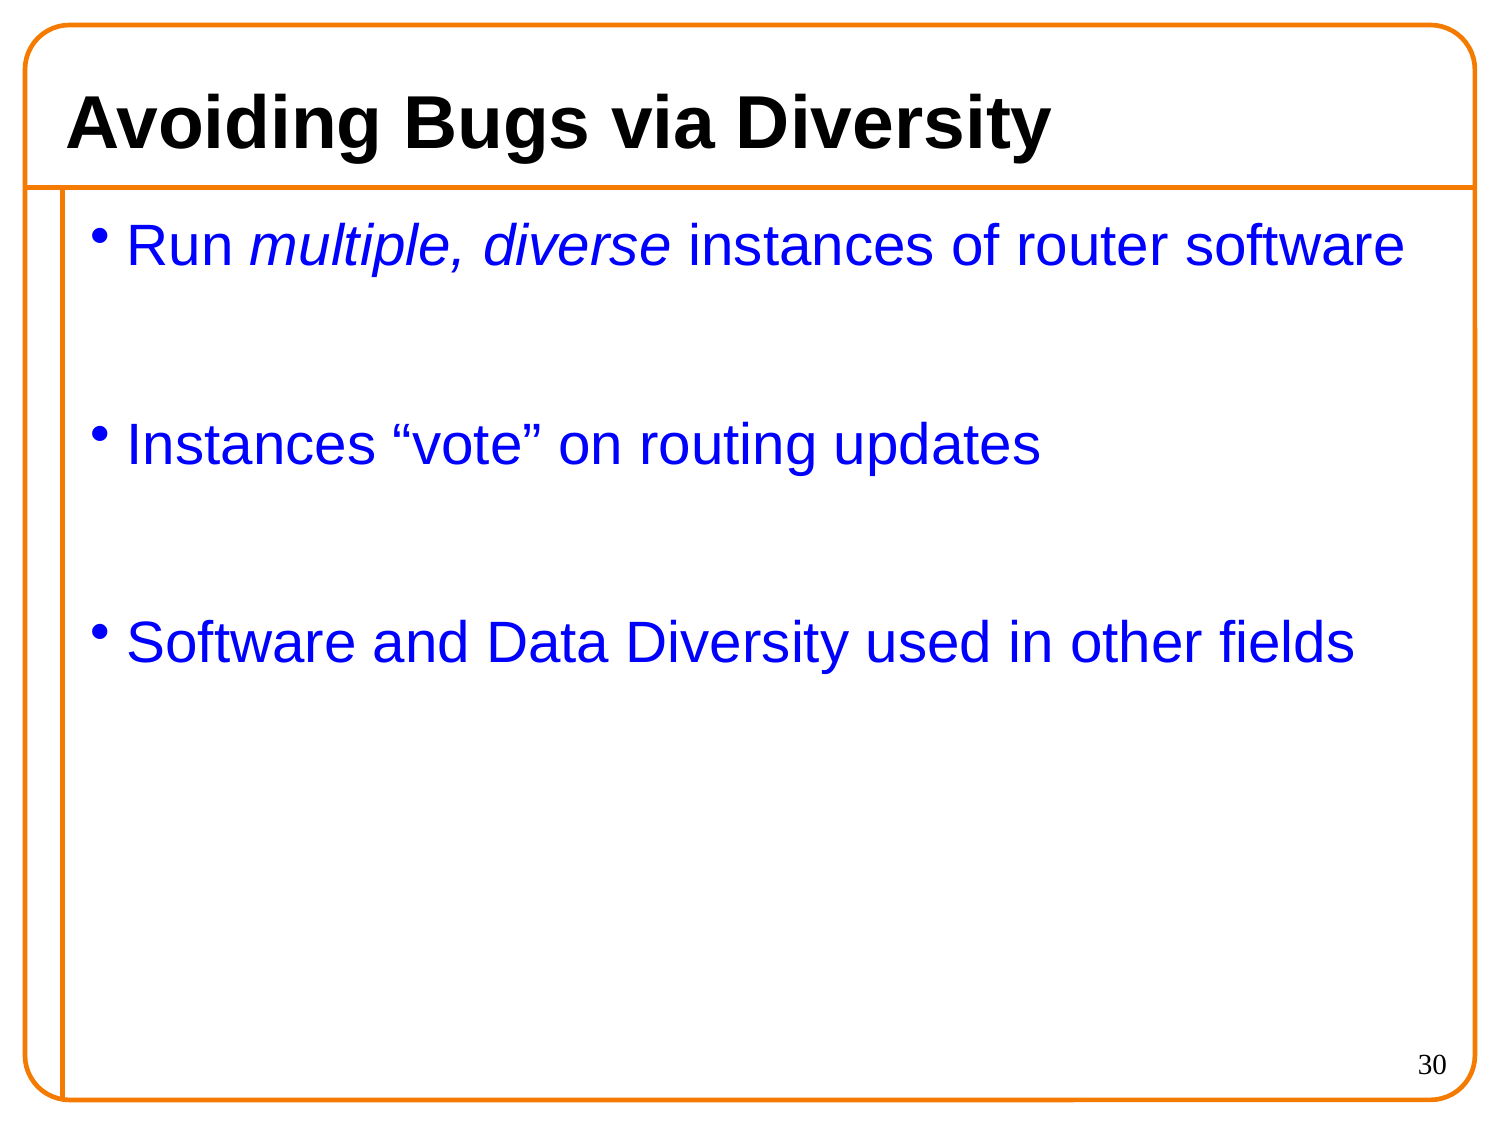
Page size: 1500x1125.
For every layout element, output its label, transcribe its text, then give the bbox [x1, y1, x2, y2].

list Run multiple, diverse instances of router software Instances “vote” on routing updates Software and Data Diversity used in other fields [74, 199, 1463, 1101]
slide_number 30 [1312, 1037, 1463, 1101]
title Avoiding Bugs via Diversity [49, 62, 1374, 176]
